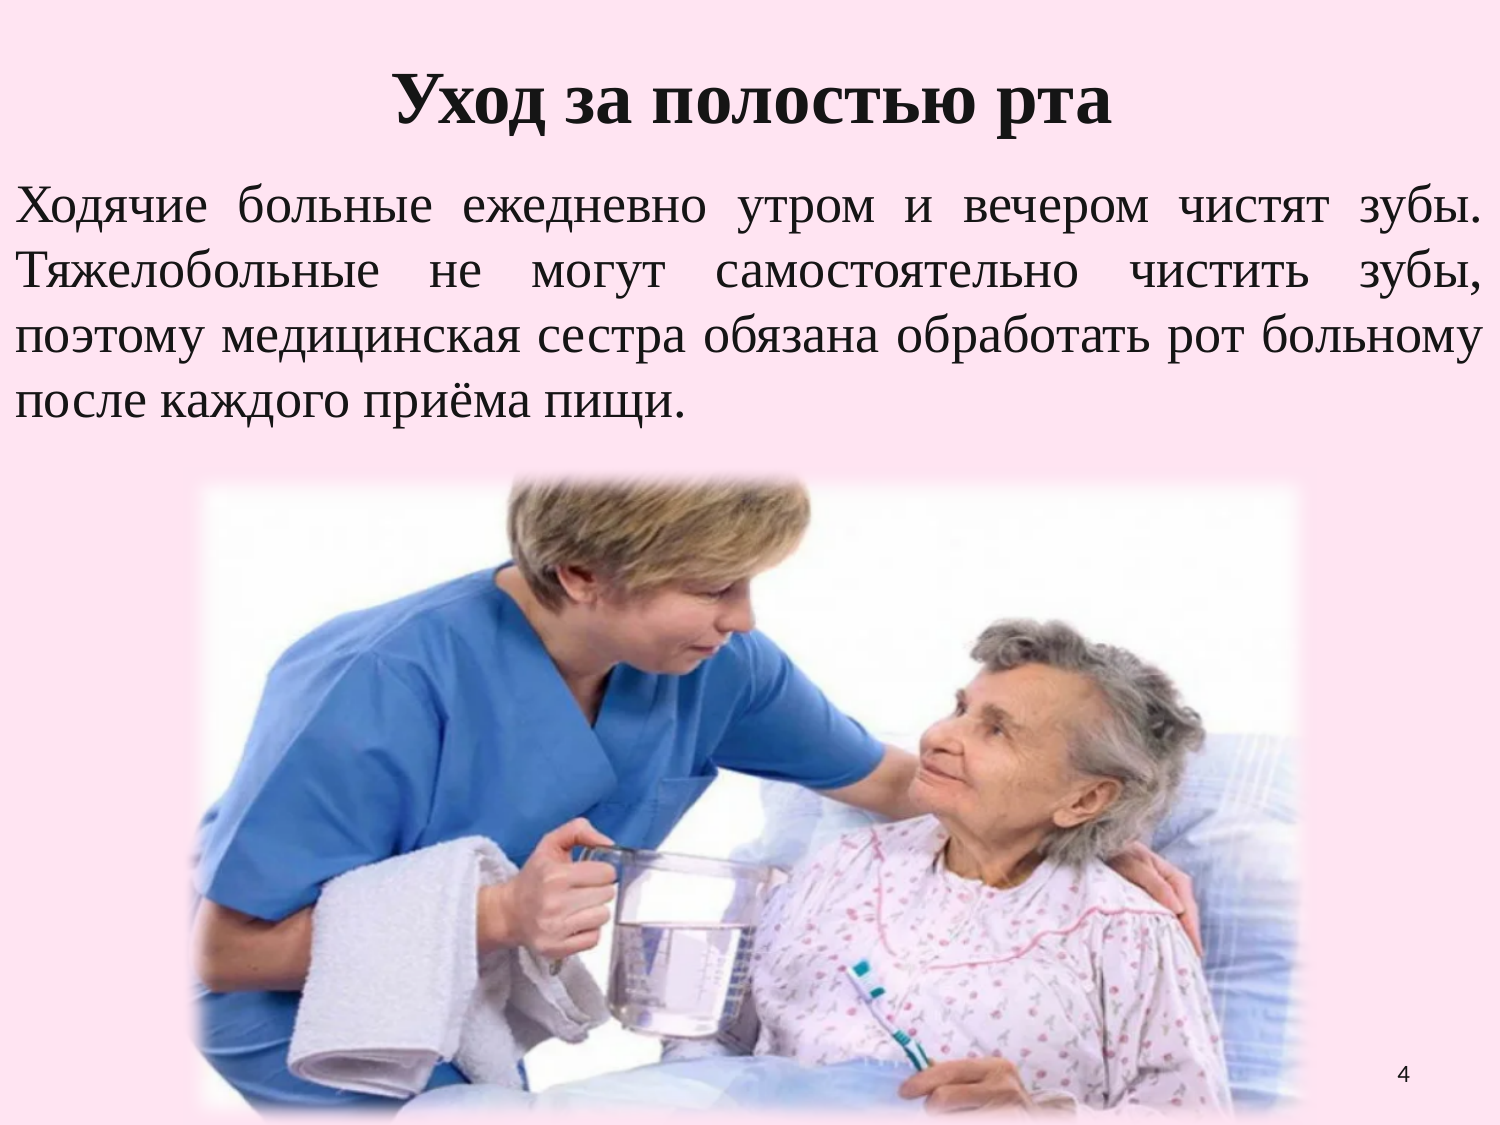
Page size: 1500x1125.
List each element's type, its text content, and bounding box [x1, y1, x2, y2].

title Уход за полостью рта [76, 0, 1427, 160]
list Ходячие больные ежедневно утром и вечером чистят зубы. Тяжелобольные не могут самостоятельно чистить зубы, поэтому медицинская сестра обязана обработать рот больному после каждого приёма пищи. [0, 160, 1500, 1094]
slide_number 4 [1322, 1042, 1425, 1103]
picture [182, 467, 1318, 1125]
